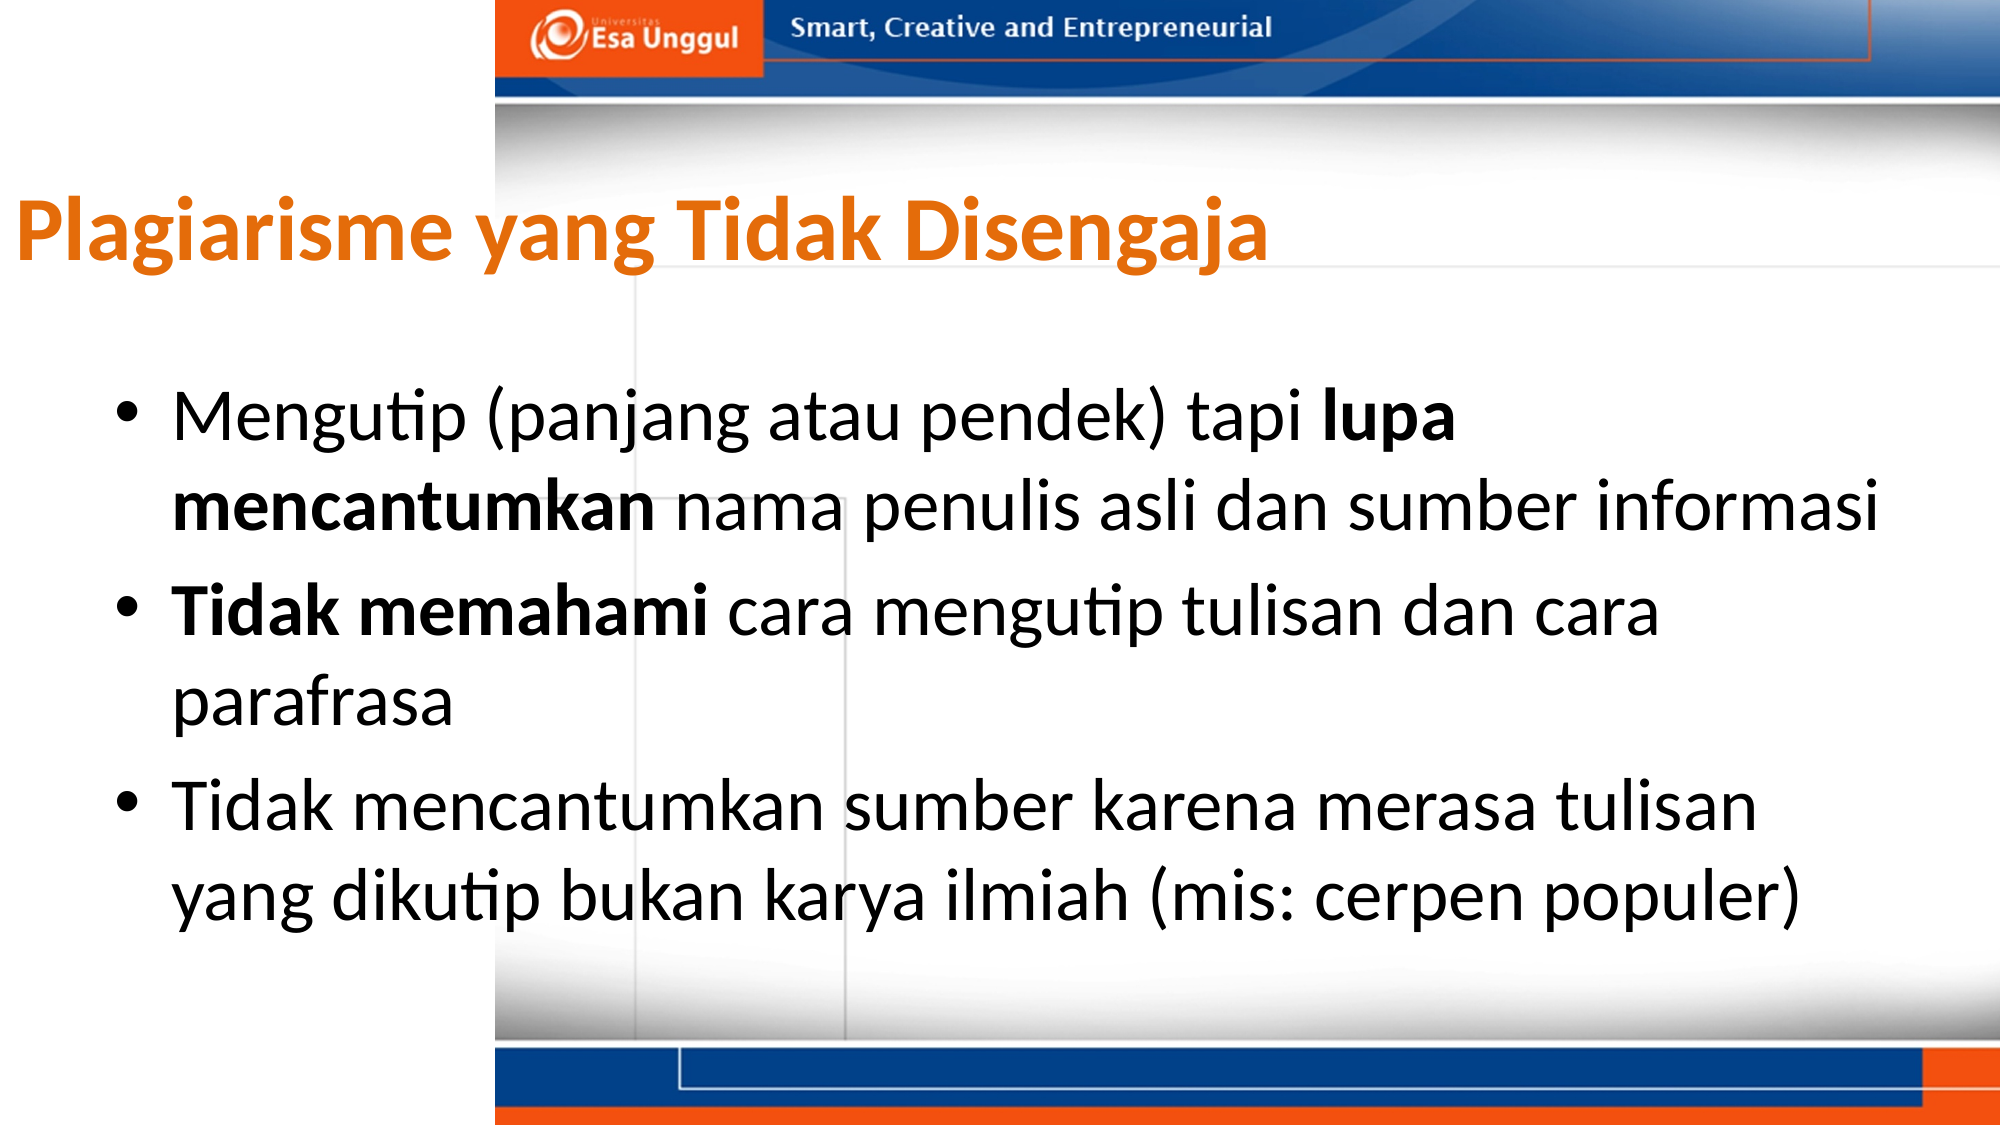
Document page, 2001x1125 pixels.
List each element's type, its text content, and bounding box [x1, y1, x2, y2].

picture [495, 0, 2000, 1125]
title Plagiarisme yang Tidak Disengaja [0, 129, 489, 318]
list Mengutip (panjang atau pendek) tapi lupa mencantumkan nama penulis asli dan sumber informasi Tidak memahami cara mengutip tulisan dan cara parafrasa Tidak mencantumkan sumber karena merasa tulisan yang dikutip bukan karya ilmiah (mis: cerpen populer) [99, 357, 489, 1100]
